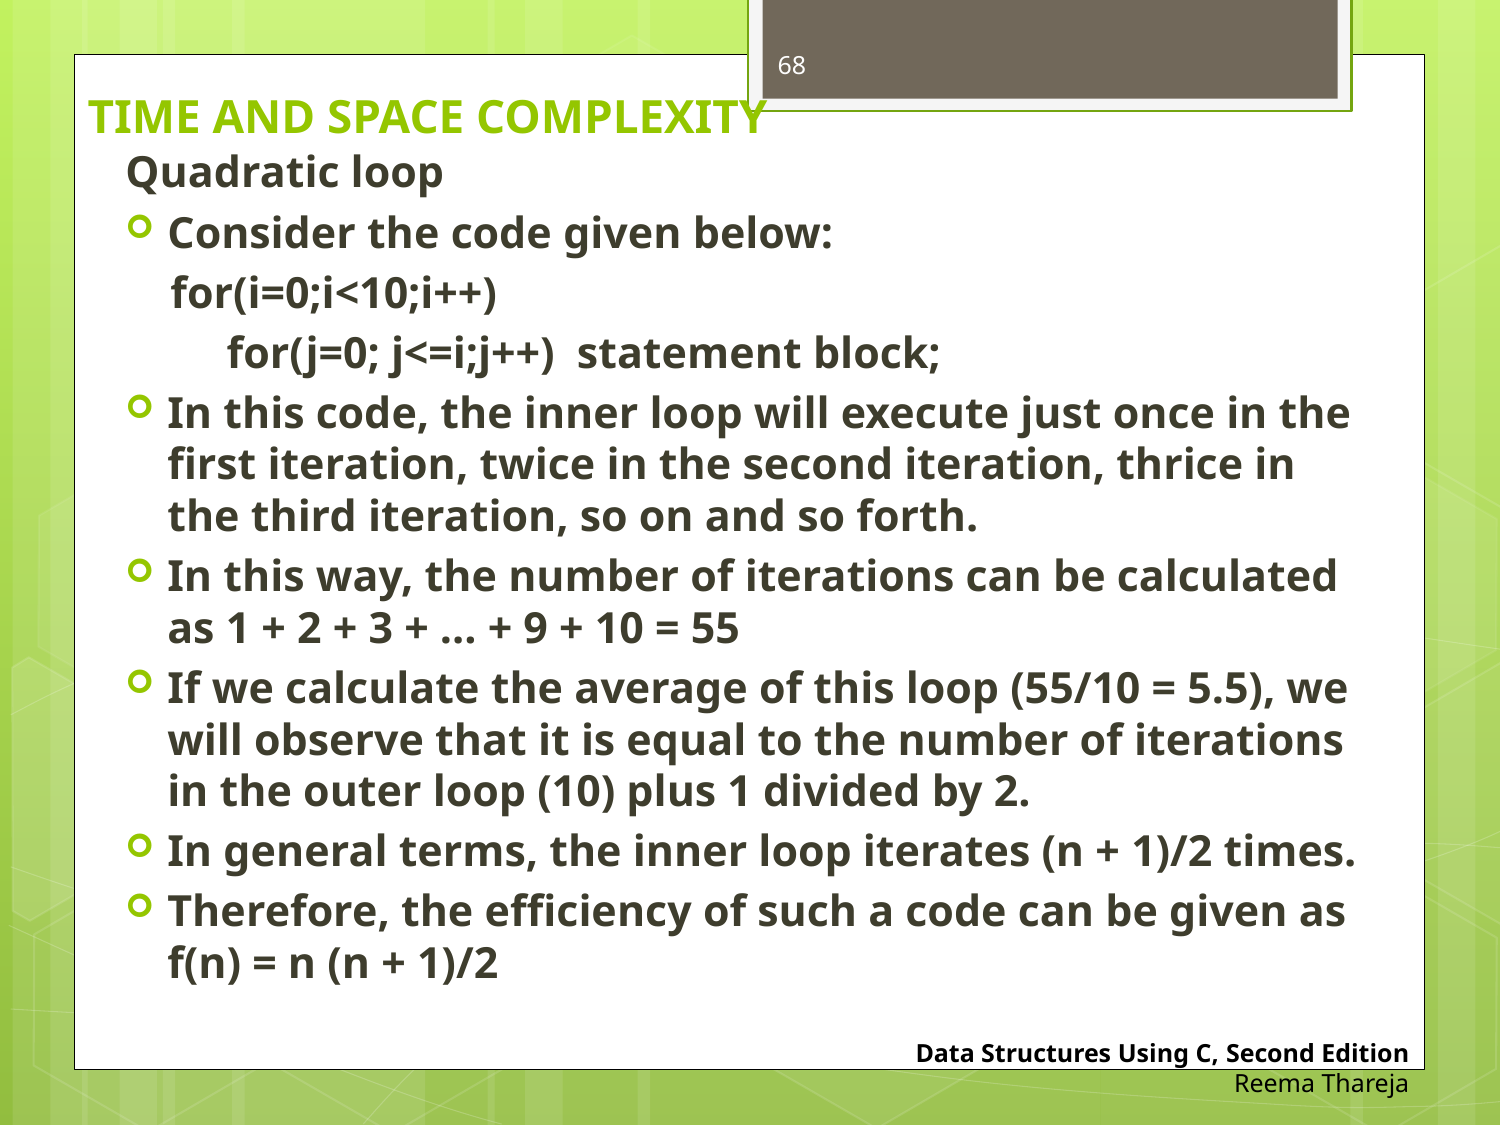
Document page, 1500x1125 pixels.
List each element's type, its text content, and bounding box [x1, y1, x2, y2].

list Quadratic loop Consider the code given below: for(i=0;i<10;i++) for(j=0; j<=i;j++) statement block; In this code, the inner loop will execute just once in the first iteration, twice in the second iteration, thrice in the third iteration, so on and so forth. In this way, the number of iterations can be calculated as 1 + 2 + 3 + ... + 9 + 10 = 55 If we calculate the average of this loop (55/10 = 5.5), we will observe that it is equal to the number of iterations in the outer loop (10) plus 1 divided by 2. In general terms, the inner loop iterates (n + 1)/2 times. Therefore, the efficiency of such a code can be given as f(n) = n (n + 1)/2 [99, 137, 1388, 1013]
title TIME AND SPACE COMPLEXITY [72, 37, 1225, 150]
slide_number 68 [762, 36, 982, 97]
footer Data Structures Using C, Second Edition Reema Thareja [849, 1037, 1425, 1098]
